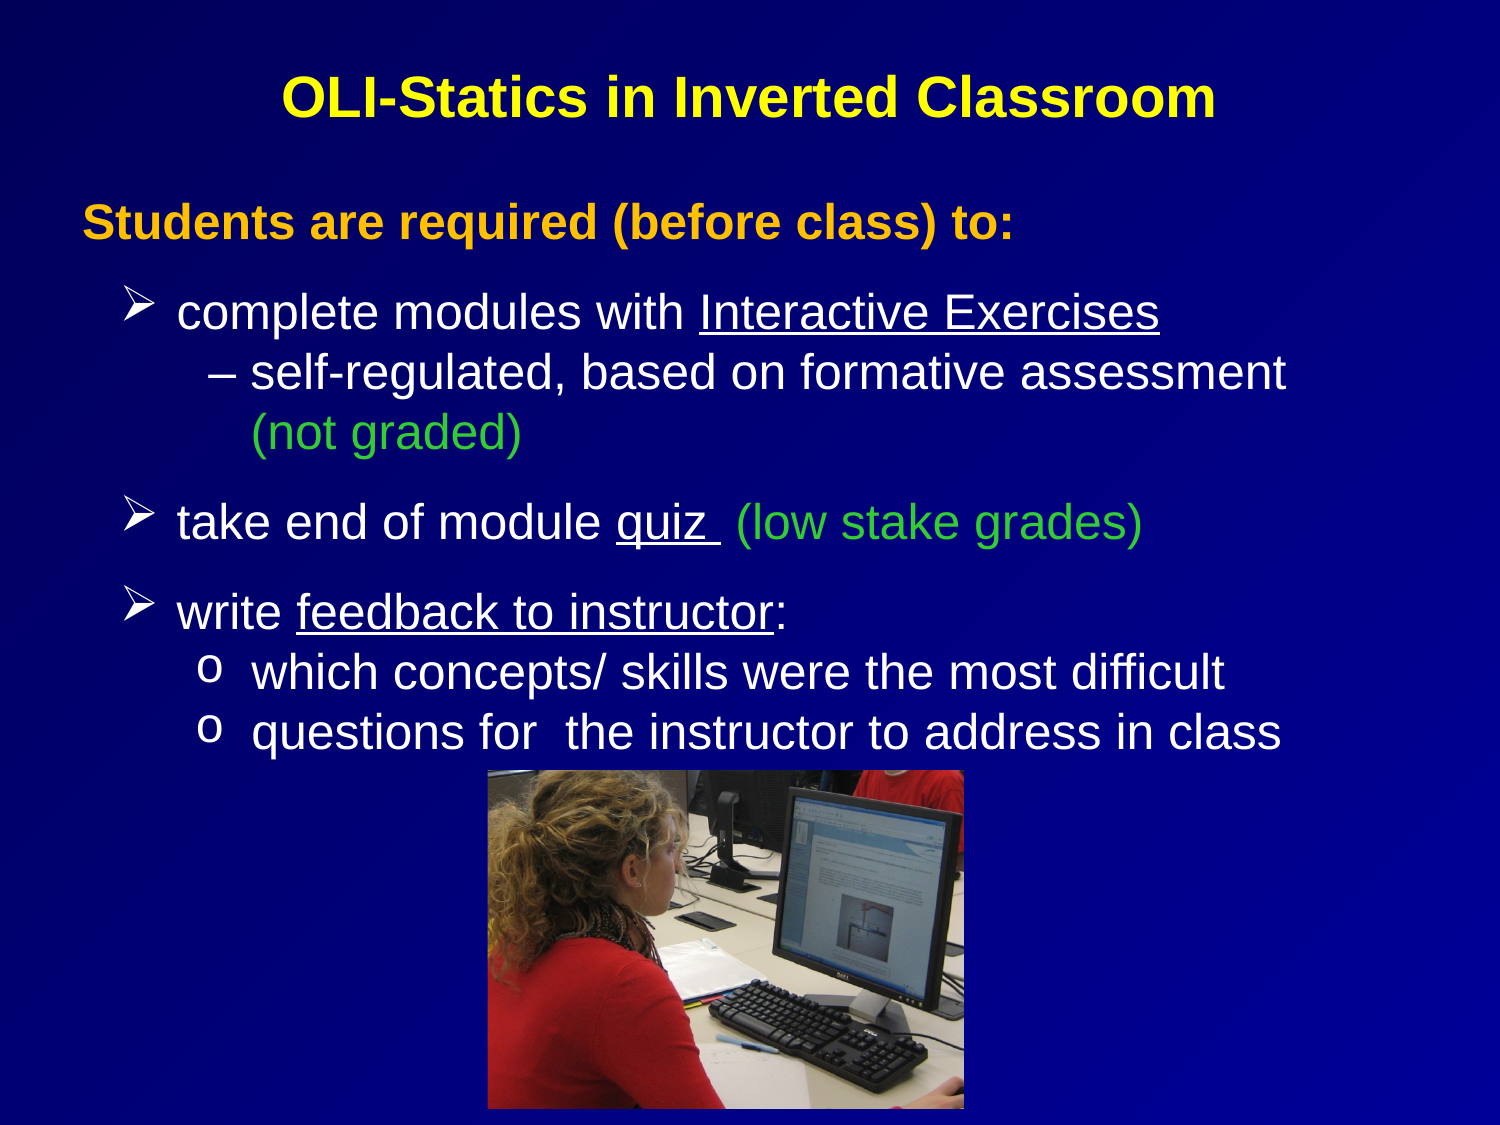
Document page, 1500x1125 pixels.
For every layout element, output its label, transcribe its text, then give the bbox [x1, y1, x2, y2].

title OLI-Statics in Inverted Classroom [74, 0, 1426, 181]
picture [487, 770, 965, 1109]
text_box Students are required (before class) to: complete modules with Interactive Exercises – self-regulated, based on formative assessment (not graded) take end of module quiz (low stake grades) write feedback to instructor: which concepts/ skills were the most difficult questions for the instructor to address in class [67, 181, 1452, 767]
